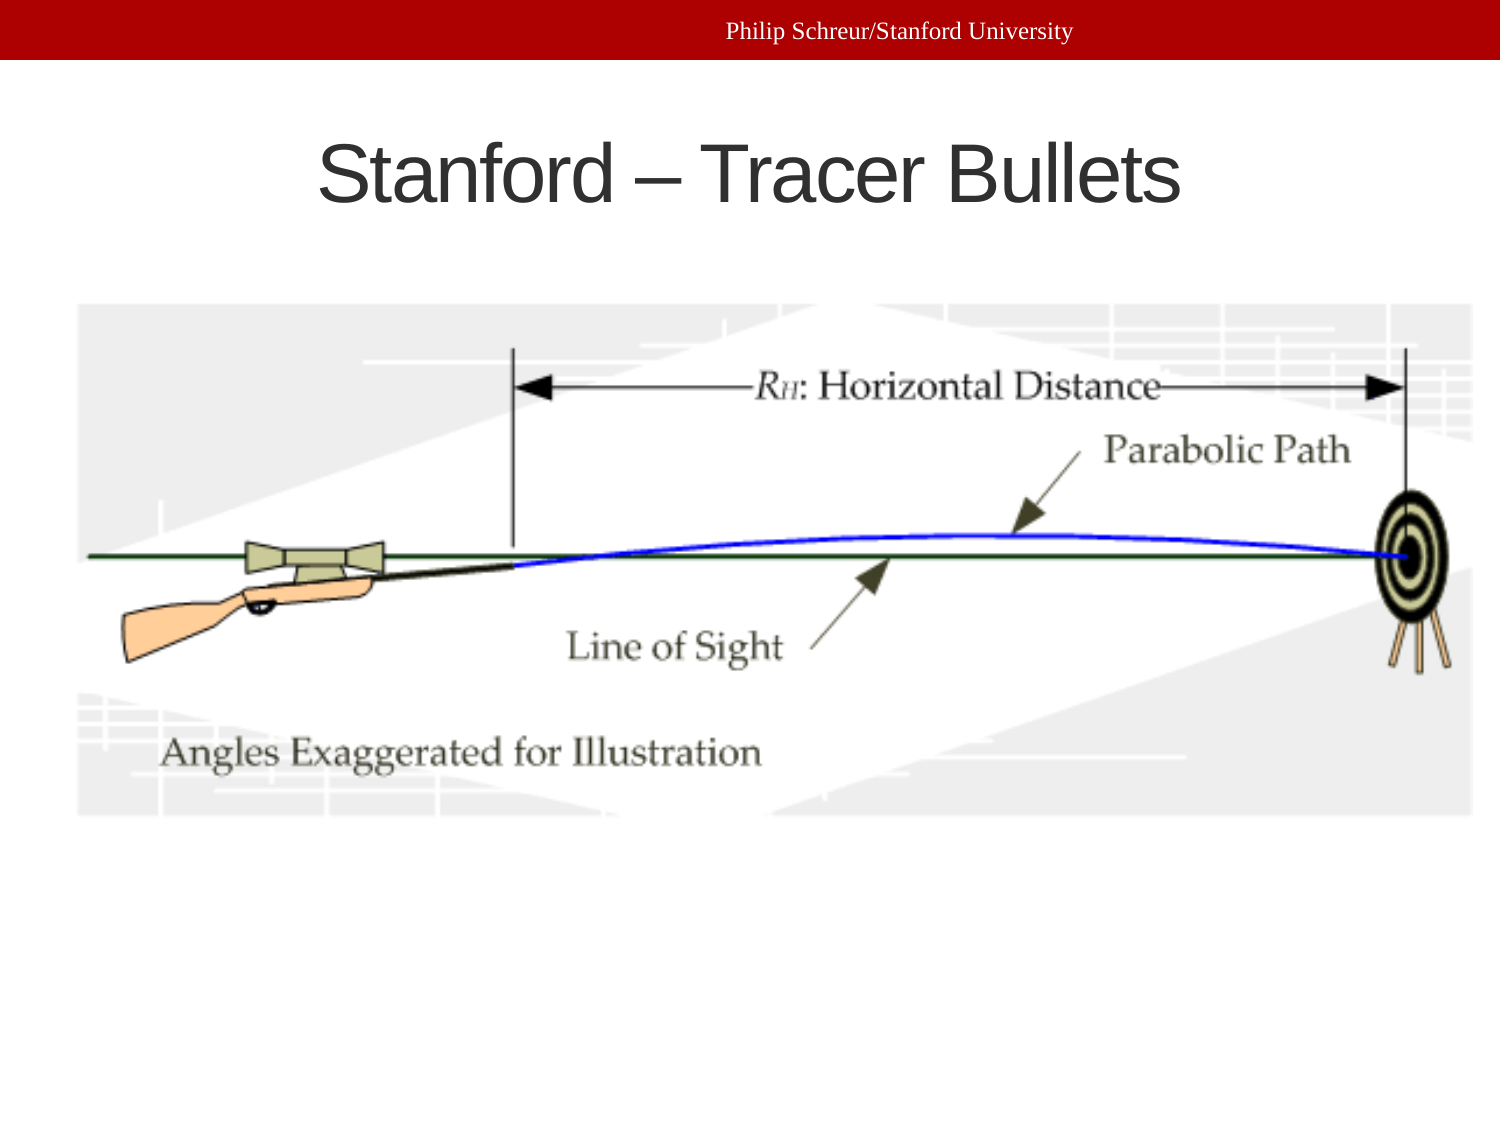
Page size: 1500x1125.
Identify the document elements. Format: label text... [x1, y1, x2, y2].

footer Philip Schreur/Stanford University [562, 3, 1238, 57]
title Stanford – Tracer Bullets [75, 87, 1425, 242]
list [74, 244, 1473, 874]
